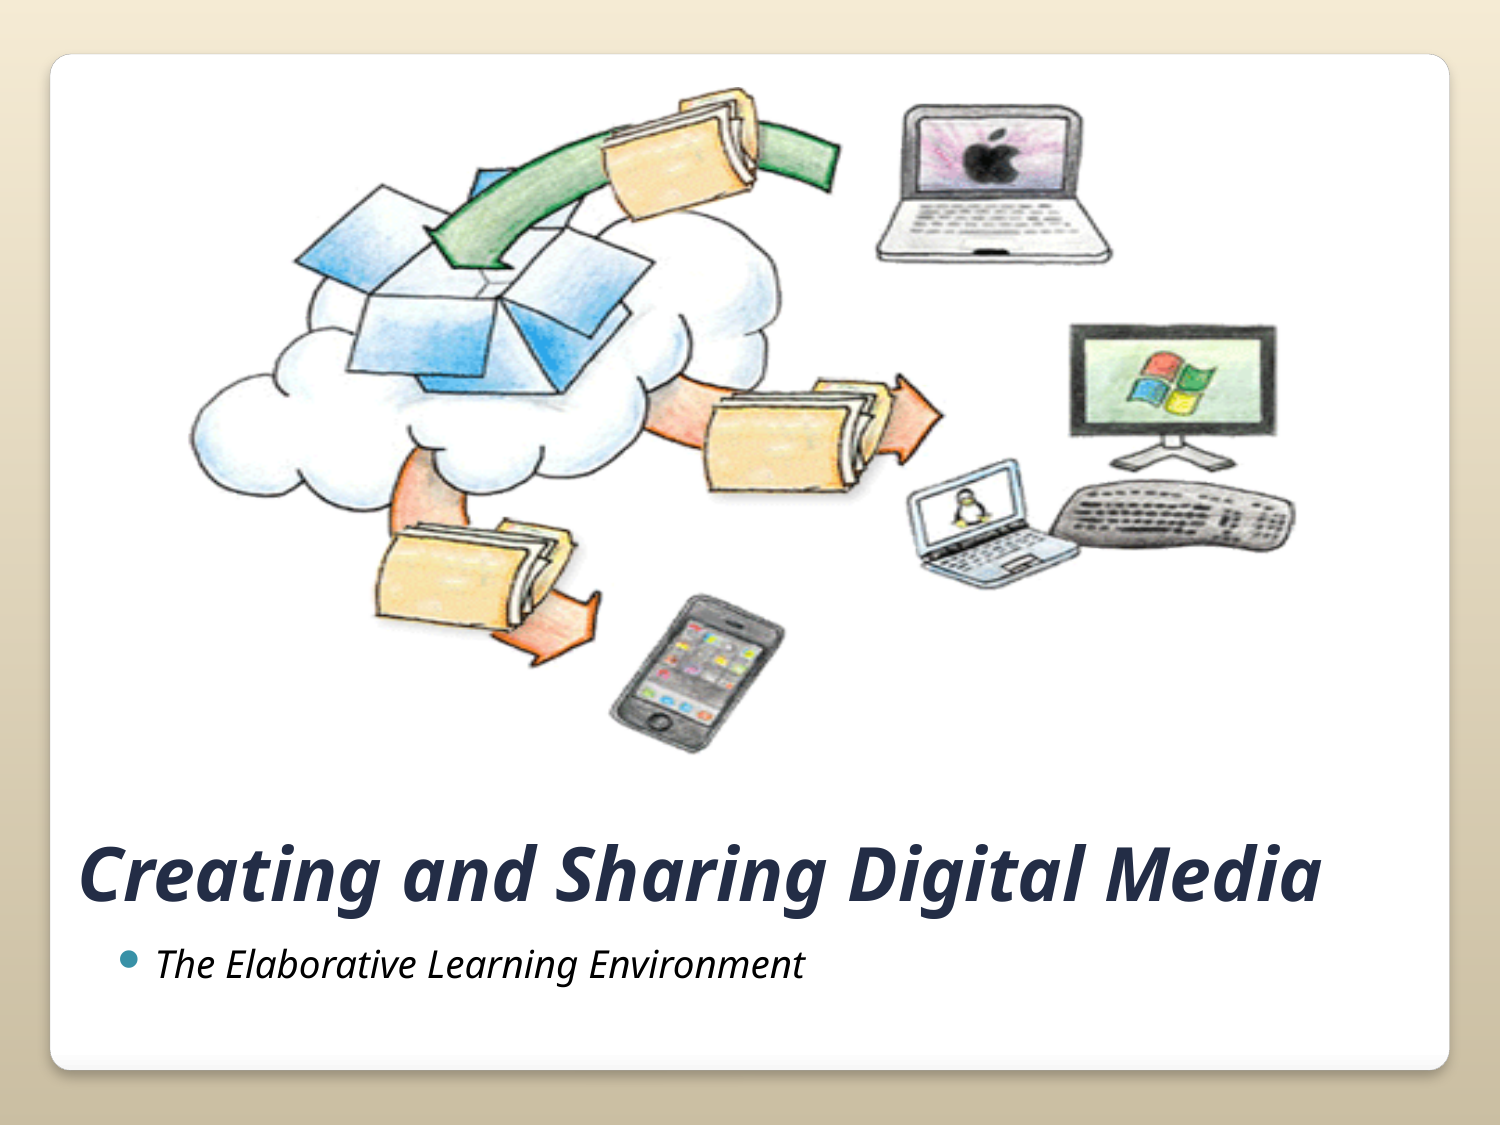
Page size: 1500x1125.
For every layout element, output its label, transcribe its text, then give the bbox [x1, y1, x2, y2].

title Creating and Sharing Digital Media [62, 812, 1405, 924]
picture [186, 86, 1301, 762]
list The Elaborative Learning Environment [87, 924, 1430, 994]
